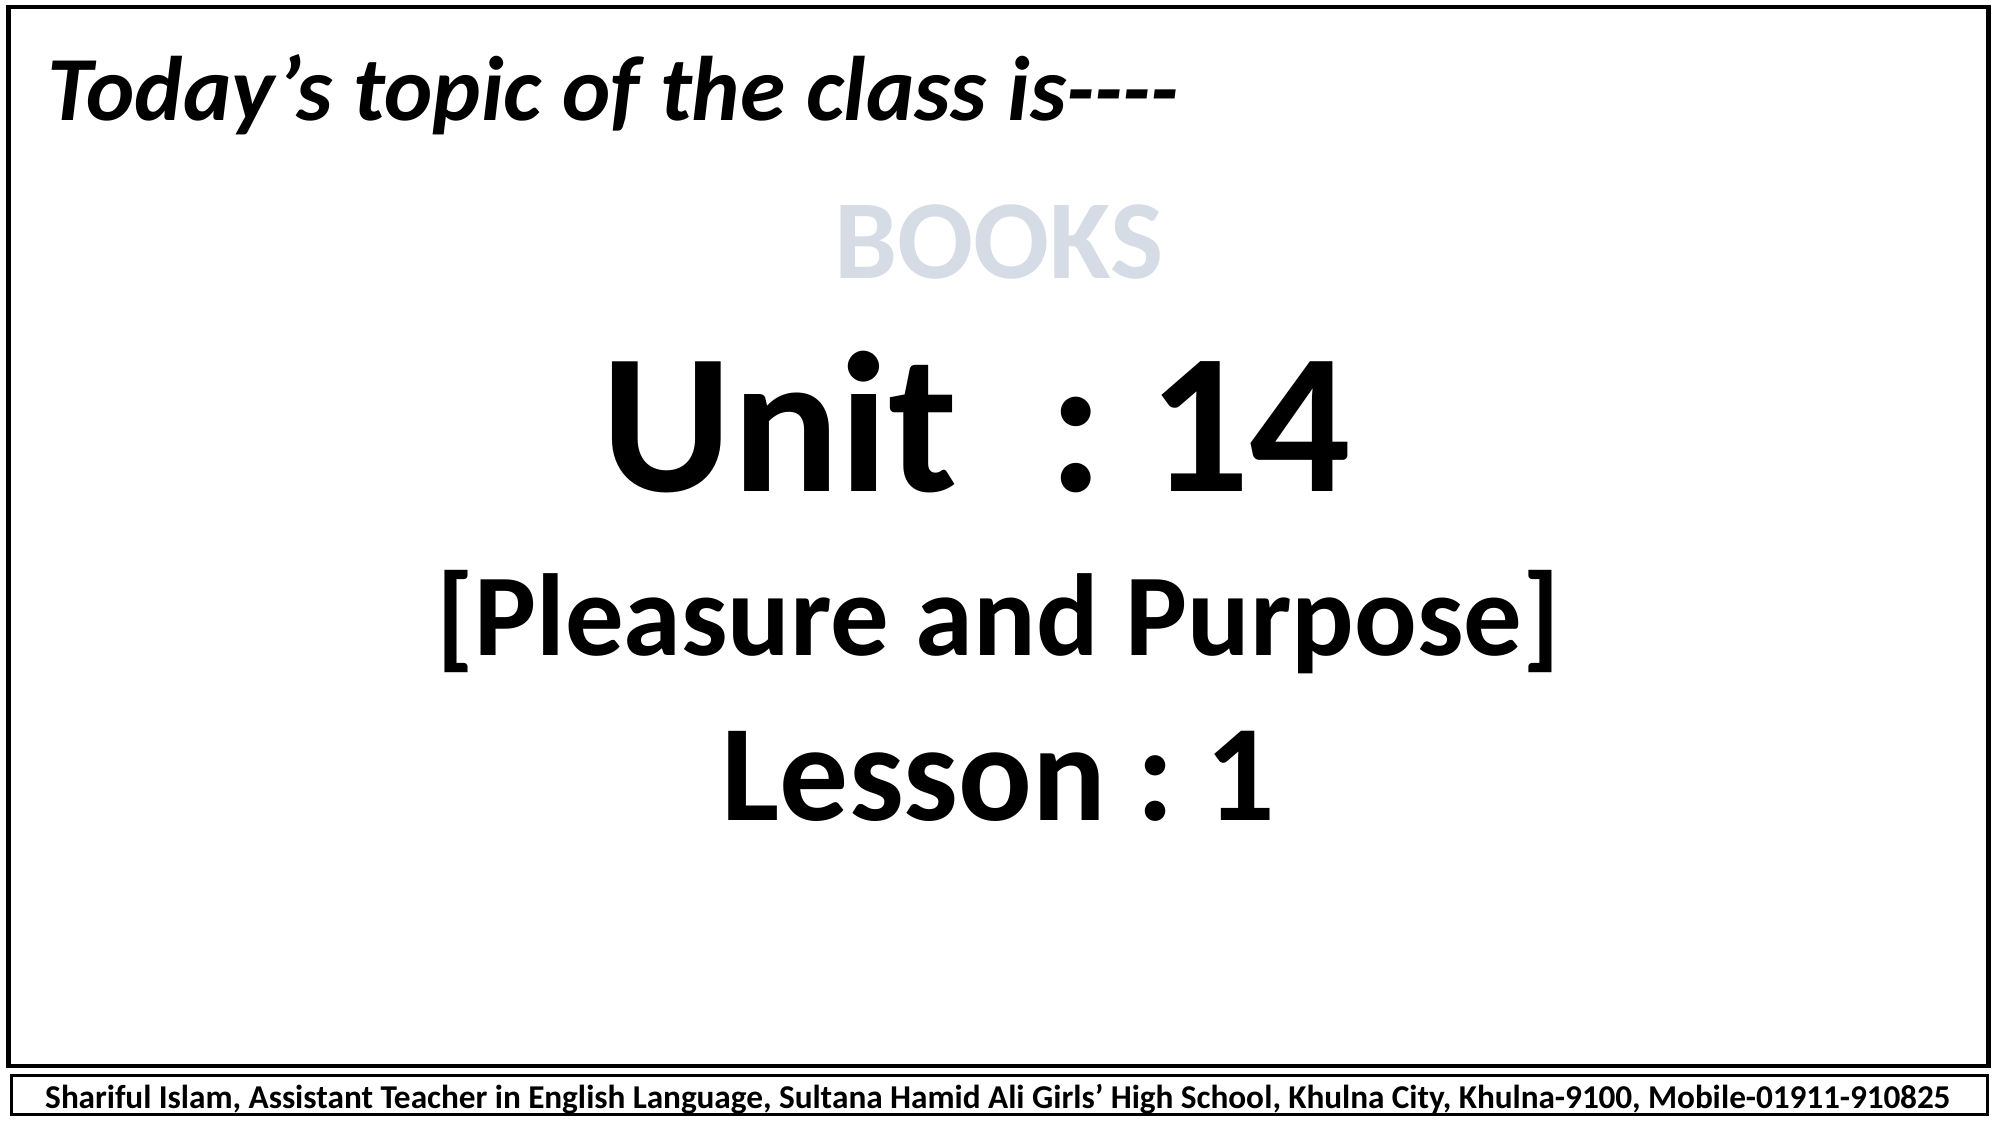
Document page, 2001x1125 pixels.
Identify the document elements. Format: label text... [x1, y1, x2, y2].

text_box Today’s topic of the class is---- [33, 21, 1920, 146]
text_box Unit : 14 [Pleasure and Purpose] Lesson : 1 [33, 310, 1966, 949]
text_box BOOKS [33, 174, 1966, 310]
